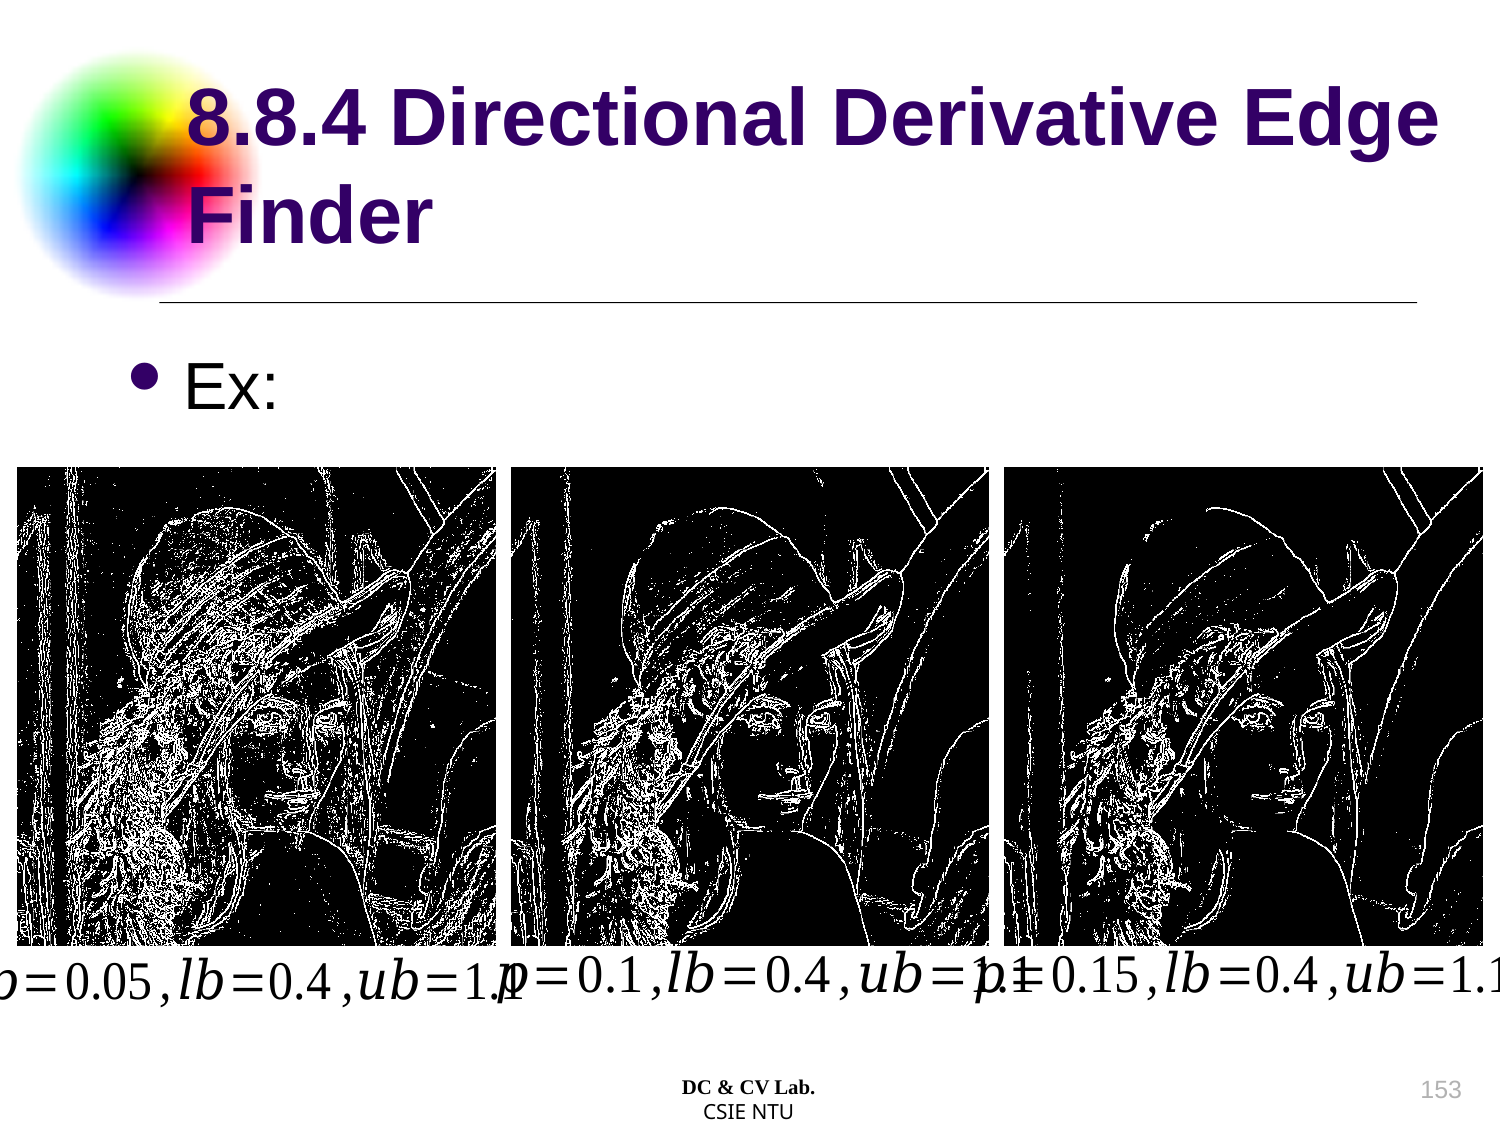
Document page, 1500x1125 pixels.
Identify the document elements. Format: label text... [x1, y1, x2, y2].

slide_number 152 [1139, 1058, 1478, 1119]
picture [1004, 467, 1483, 947]
title 8.8.4 Directional Derivative Edge Finder [171, 54, 1500, 268]
footer DC & CV Lab. CSIE NTU [511, 1066, 987, 1125]
picture [17, 467, 496, 947]
list Ex: [112, 334, 1463, 433]
picture [0, 42, 272, 318]
picture [510, 467, 990, 947]
